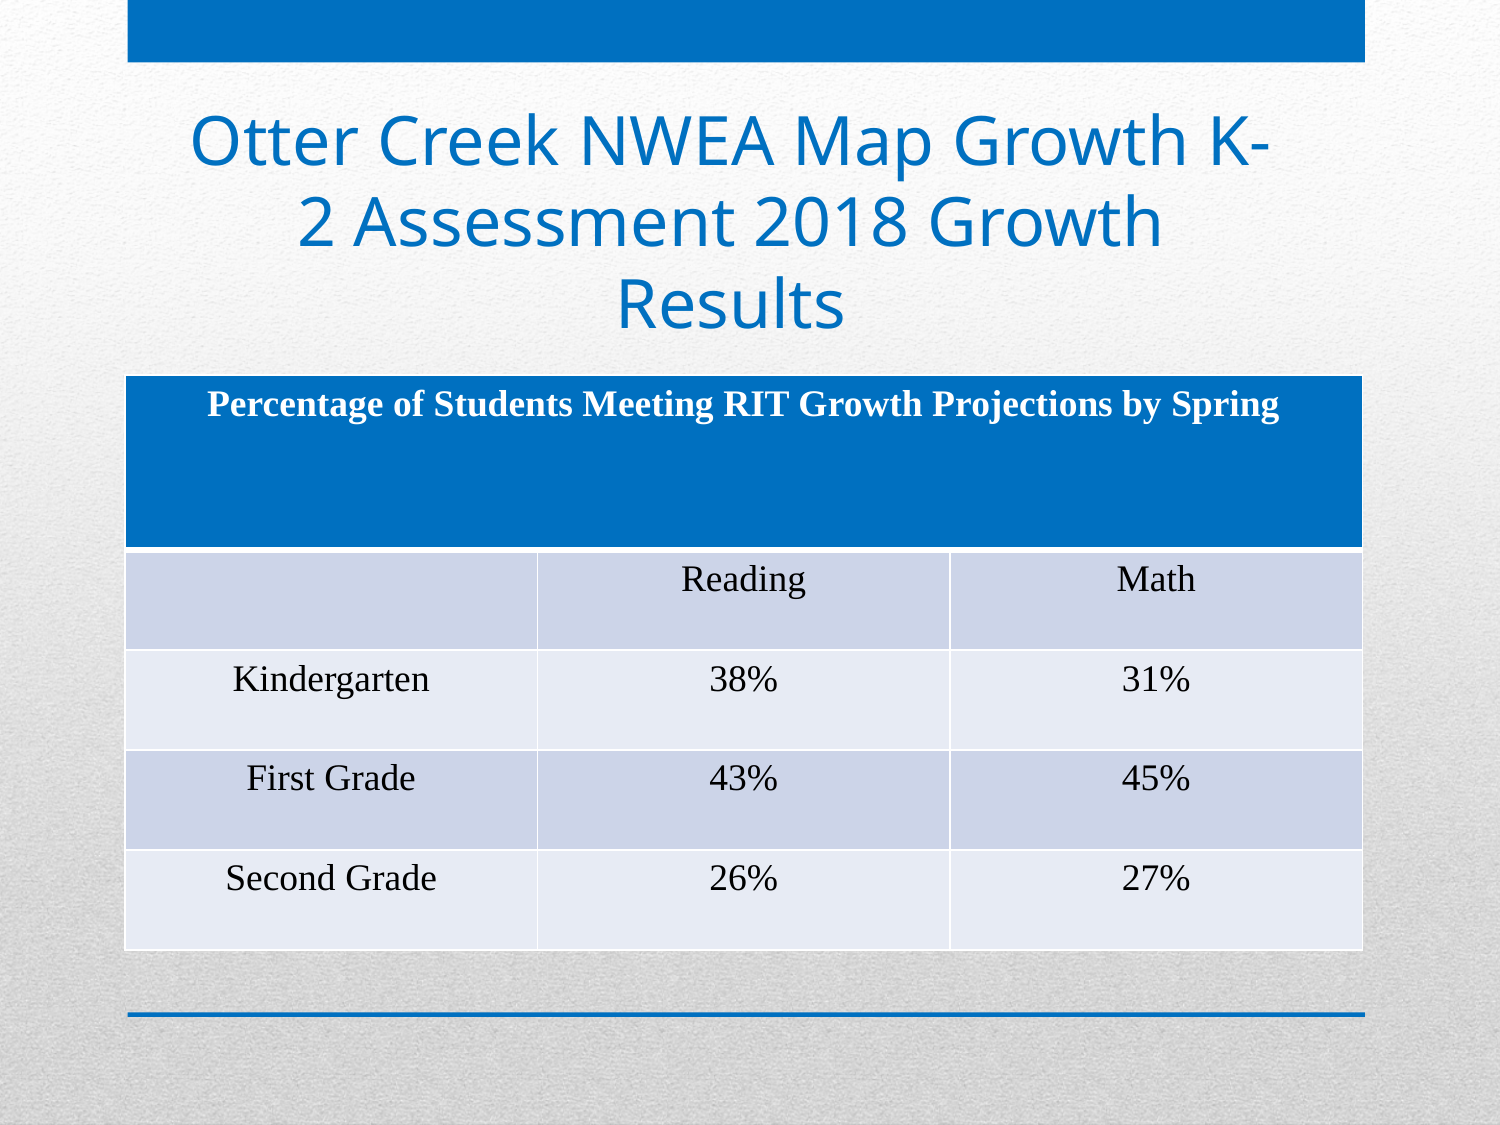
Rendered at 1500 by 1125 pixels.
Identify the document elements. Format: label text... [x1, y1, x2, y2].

table_cell First Grade [126, 751, 537, 849]
table_cell 38% [538, 651, 949, 749]
table_cell 27% [951, 851, 1362, 949]
table_cell Reading [538, 553, 949, 649]
table_cell 31% [951, 651, 1362, 749]
table_cell Second Grade [126, 851, 537, 949]
table_cell 26% [538, 851, 949, 949]
table_cell 45% [951, 751, 1362, 849]
table_cell Math [951, 553, 1362, 649]
table_cell 43% [538, 751, 949, 849]
table_cell Kindergarten [126, 651, 537, 749]
table_header Percentage of Students Meeting RIT Growth Projections by Spring [126, 376, 1362, 547]
table_cell [126, 553, 537, 649]
title Otter Creek NWEA Map Growth K-2 Assessment 2018 Growth Results [174, 87, 1288, 350]
